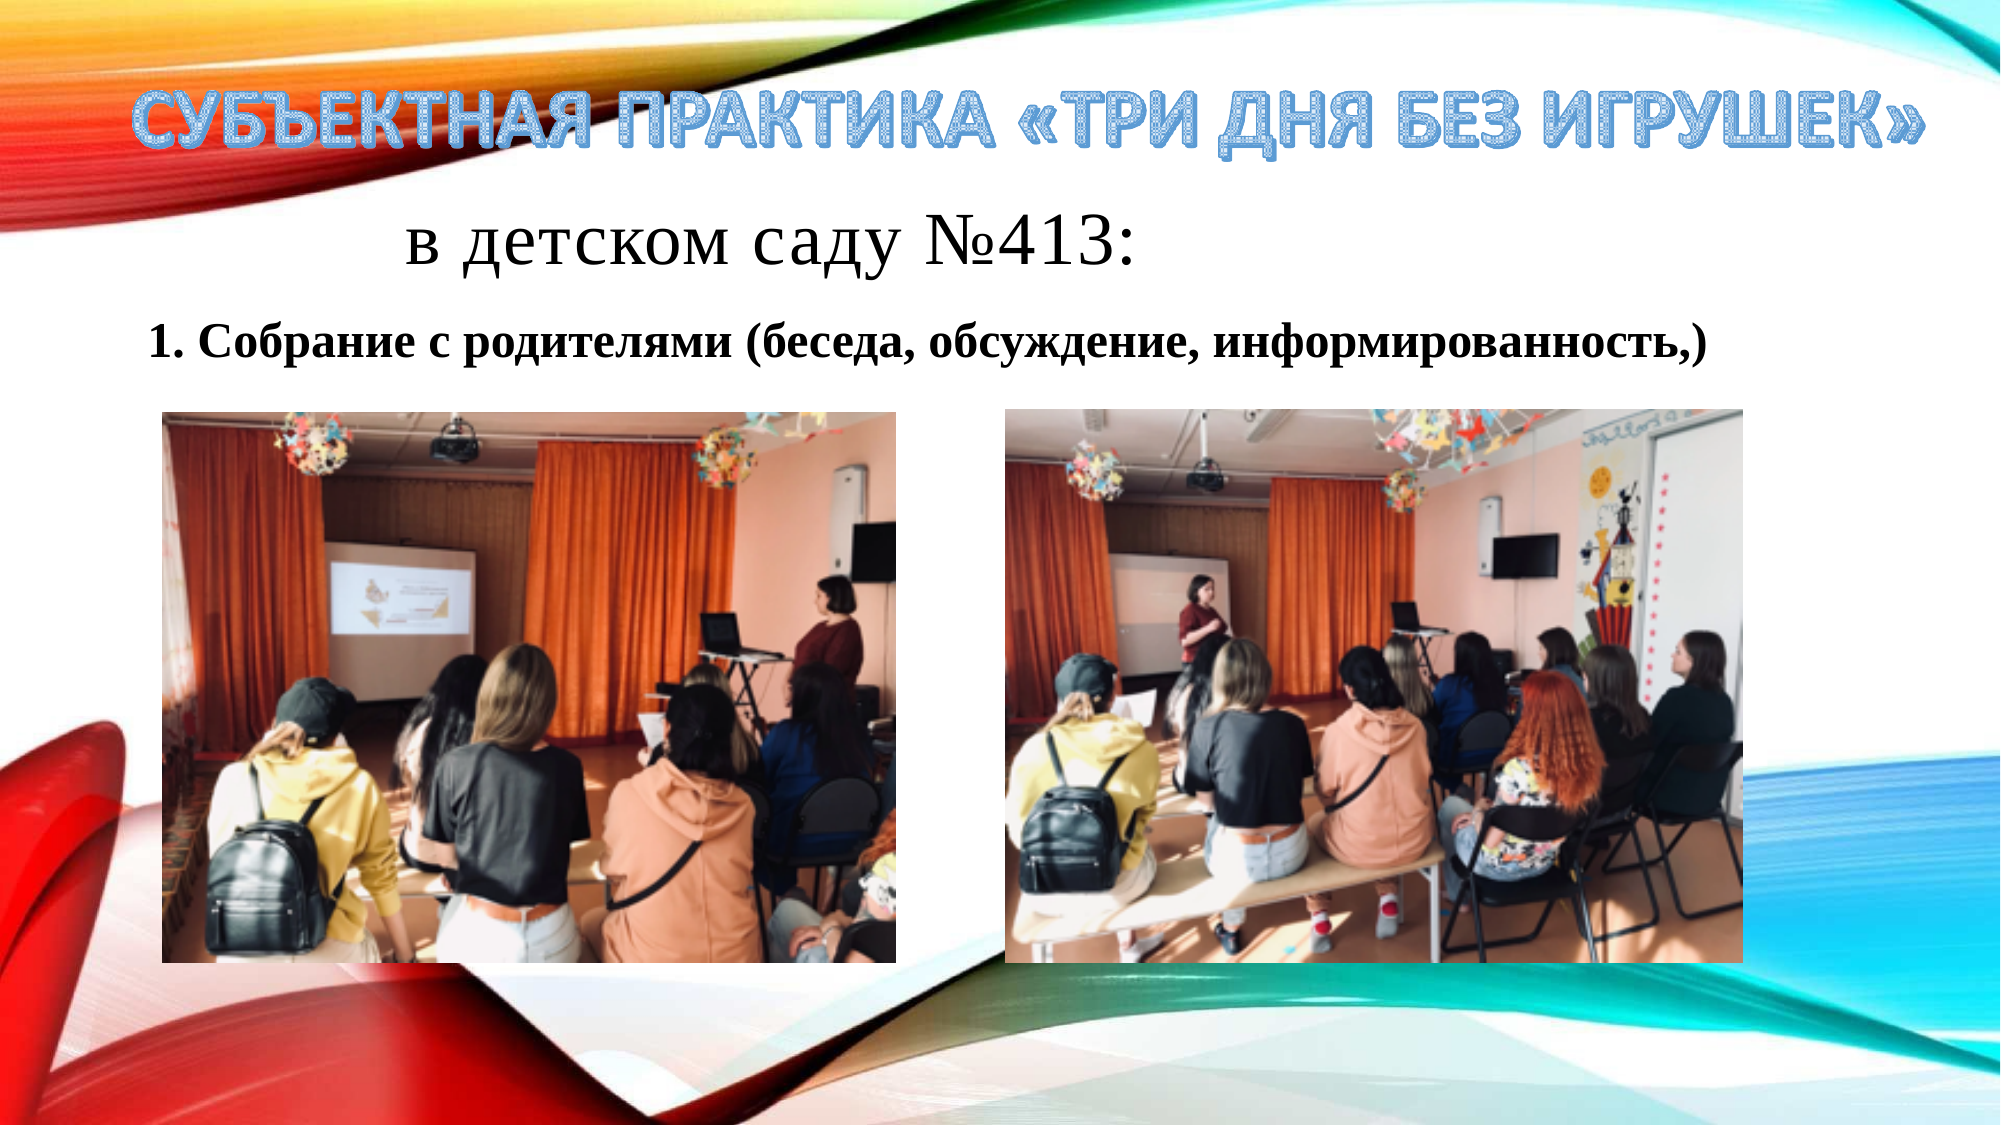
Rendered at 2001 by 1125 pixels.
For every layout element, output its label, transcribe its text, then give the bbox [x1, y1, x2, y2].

title в детском саду №413: [403, 187, 1245, 299]
picture [0, 0, 2001, 1125]
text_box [131, 89, 1926, 162]
text_box 1. Собрание с родителями (беседа, обсуждение, информированность,) [132, 299, 1734, 375]
